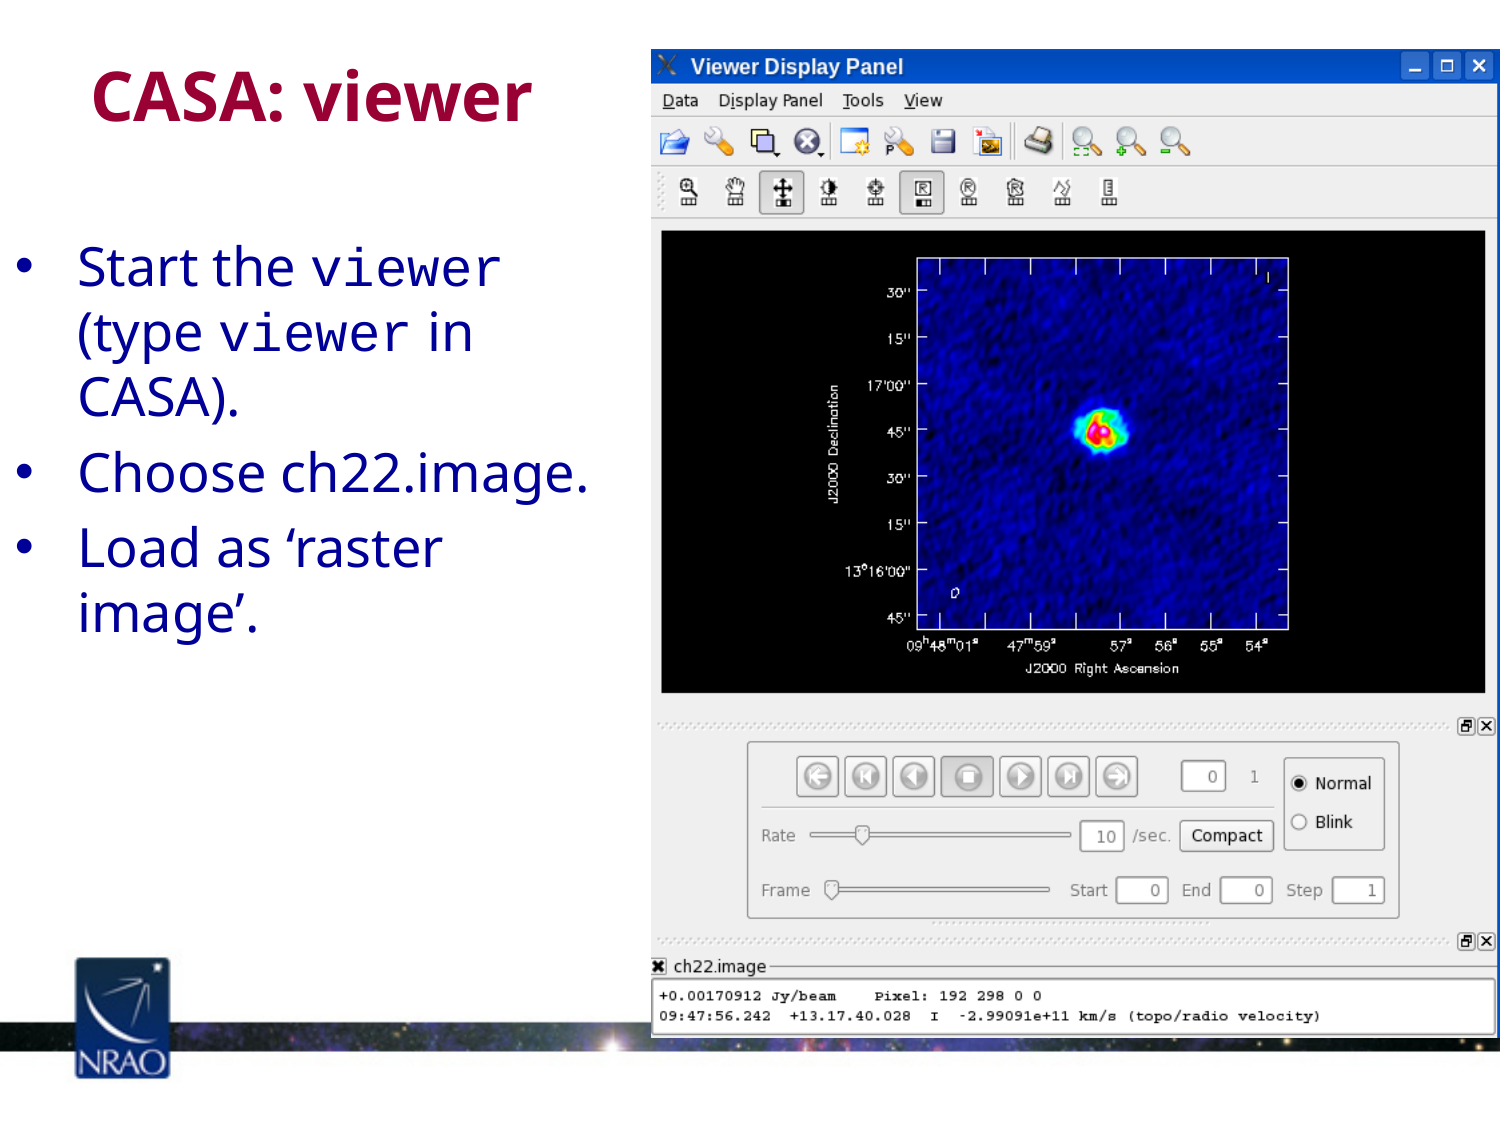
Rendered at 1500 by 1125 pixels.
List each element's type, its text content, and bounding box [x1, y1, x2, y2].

text_box Start the viewer (type viewer in CASA). Choose ch22.image. Load as ‘raster image’. [0, 224, 645, 918]
title CASA: viewer [74, 0, 1426, 188]
picture [0, 0, 1500, 1125]
